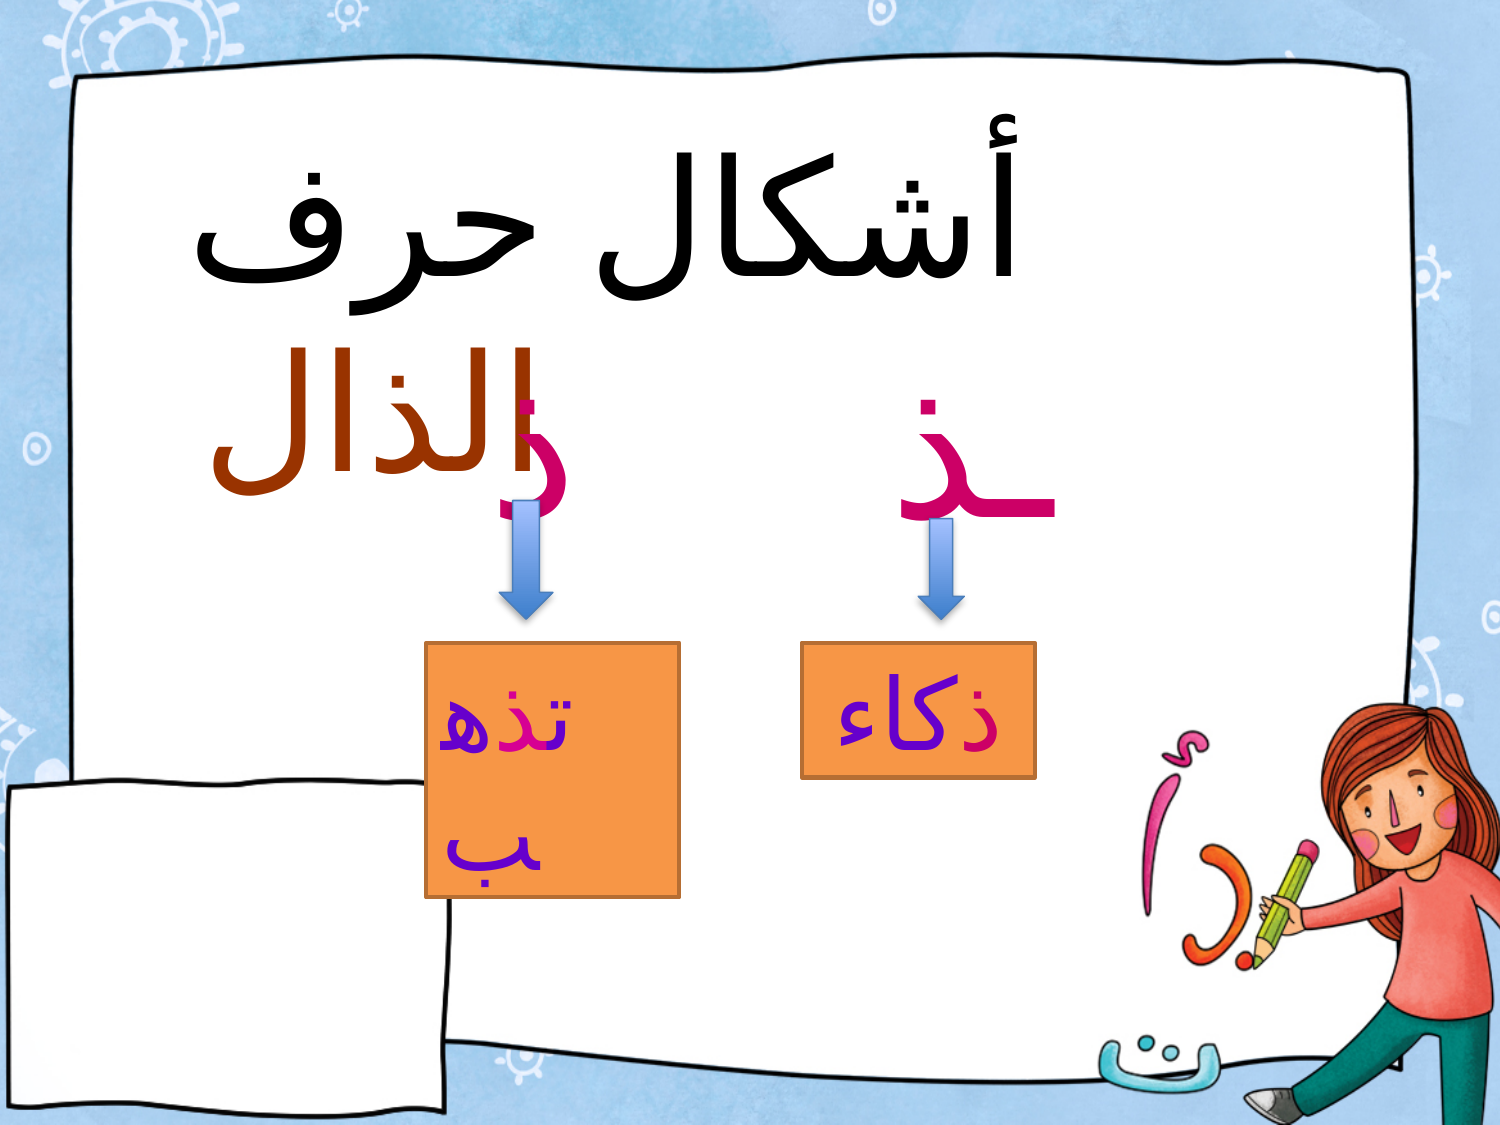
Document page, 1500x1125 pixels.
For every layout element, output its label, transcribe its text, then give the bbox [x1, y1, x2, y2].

text_box تذهب [424, 641, 681, 899]
text_box ذكاء [800, 641, 1037, 780]
picture [0, 0, 1500, 1125]
text_box [917, 517, 965, 620]
text_box [498, 499, 554, 620]
text_box أشكال حرف الذال [173, 107, 1327, 512]
text_box ـذ ذ [473, 310, 1186, 566]
